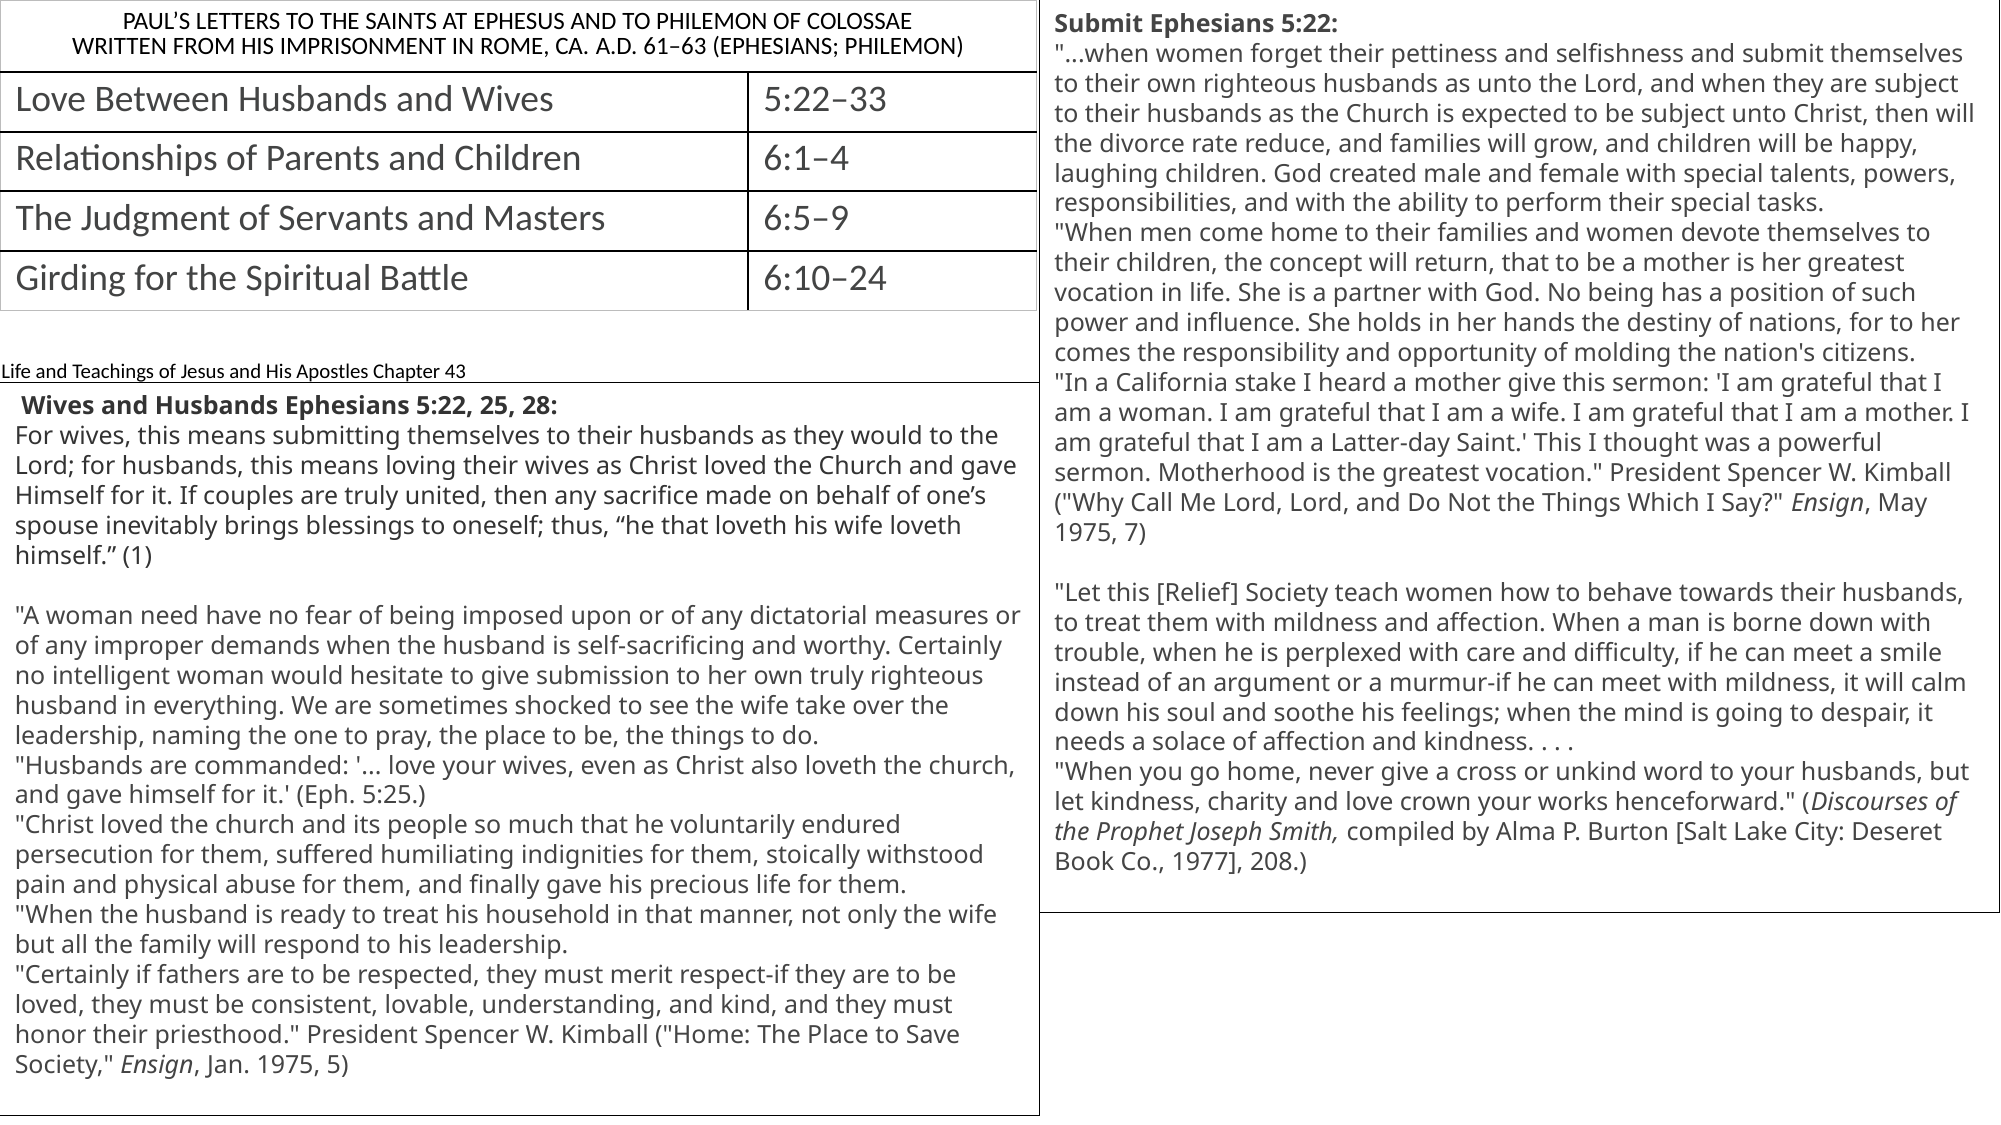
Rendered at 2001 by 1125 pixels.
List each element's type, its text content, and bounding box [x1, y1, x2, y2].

table_cell 5:22–33 [749, 73, 1036, 131]
text_box Submit Ephesians 5:22: "...when women forget their pettiness and selfishness and submit themselves to their own righteous husbands as unto the Lord, and when they are subject to their husbands as the Church is expected to be subject unto Christ, then will the divorce rate reduce, and families will grow, and children will be happy, laughing children. God created male and female with special talents, powers, responsibilities, and with the ability to perform their special tasks. "When men come home to their families and women devote themselves to their children, the concept will return, that to be a mother is her greatest vocation in life. She is a partner with God. No being has a position of such power and influence. She holds in her hands the destiny of nations, for to her comes the responsibility and opportunity of molding the nation's citizens. "In a California stake I heard a mother give this sermon: 'I am grateful that I am a woman. I am grateful that I am a wife. I am grateful that I am a mother. I am grateful that I am a Latter-day Saint.' This I thought was a powerful sermon. Motherhood is the greatest vocation." President Spencer W. Kimball ("Why Call Me Lord, Lord, and Do Not the Things Which I Say?" Ensign, May 1975, 7) "Let this [Relief] Society teach women how to behave towards their husbands, to treat them with mildness and affection. When a man is borne down with trouble, when he is perplexed with care and difficulty, if he can meet a smile instead of an argument or a murmur-if he can meet with mildness, it will calm down his soul and soothe his feelings; when the mind is going to despair, it needs a solace of affection and kindness. . . . "When you go home, never give a cross or unkind word to your husbands, but let kindness, charity and love crown your works henceforward." (Discourses of the Prophet Joseph Smith, compiled by Alma P. Burton [Salt Lake City: Deseret Book Co., 1977], 208.) [1039, 0, 2000, 913]
table_cell The Judgment of Servants and Masters [1, 192, 747, 250]
table_cell 6:5–9 [749, 192, 1036, 250]
table_cell Relationships of Parents and Children [1, 133, 747, 190]
table_cell Love Between Husbands and Wives [1, 73, 747, 131]
table_cell 6:1–4 [749, 133, 1036, 190]
text_box Life and Teachings of Jesus and His Apostles Chapter 43 [0, 349, 896, 382]
text_box Wives and Husbands Ephesians 5:22, 25, 28: For wives, this means submitting themselves to their husbands as they would to the Lord; for husbands, this means loving their wives as Christ loved the Church and gave Himself for it. If couples are truly united, then any sacrifice made on behalf of one’s spouse inevitably brings blessings to oneself; thus, “he that loveth his wife loveth himself.” (1) "A woman need have no fear of being imposed upon or of any dictatorial measures or of any improper demands when the husband is self-sacrificing and worthy. Certainly no intelligent woman would hesitate to give submission to her own truly righteous husband in everything. We are sometimes shocked to see the wife take over the leadership, naming the one to pray, the place to be, the things to do. "Husbands are commanded: '... love your wives, even as Christ also loveth the church, and gave himself for it.' (Eph. 5:25.) "Christ loved the church and its people so much that he voluntarily endured persecution for them, suffered humiliating indignities for them, stoically withstood pain and physical abuse for them, and finally gave his precious life for them. "When the husband is ready to treat his household in that manner, not only the wife but all the family will respond to his leadership. "Certainly if fathers are to be respected, they must merit respect-if they are to be loved, they must be consistent, lovable, understanding, and kind, and they must honor their priesthood." President Spencer W. Kimball ("Home: The Place to Save Society," Ensign, Jan. 1975, 5) [0, 382, 1040, 1116]
table_header PAUL’S LETTERS TO THE SAINTS AT EPHESUS AND TO PHILEMON OF COLOSSAE WRITTEN FROM HIS IMPRISONMENT IN ROME, CA. A.D. 61–63 (EPHESIANS; PHILEMON) [1, 1, 1036, 71]
table_cell Girding for the Spiritual Battle [1, 252, 747, 310]
table_cell 6:10–24 [749, 252, 1036, 310]
